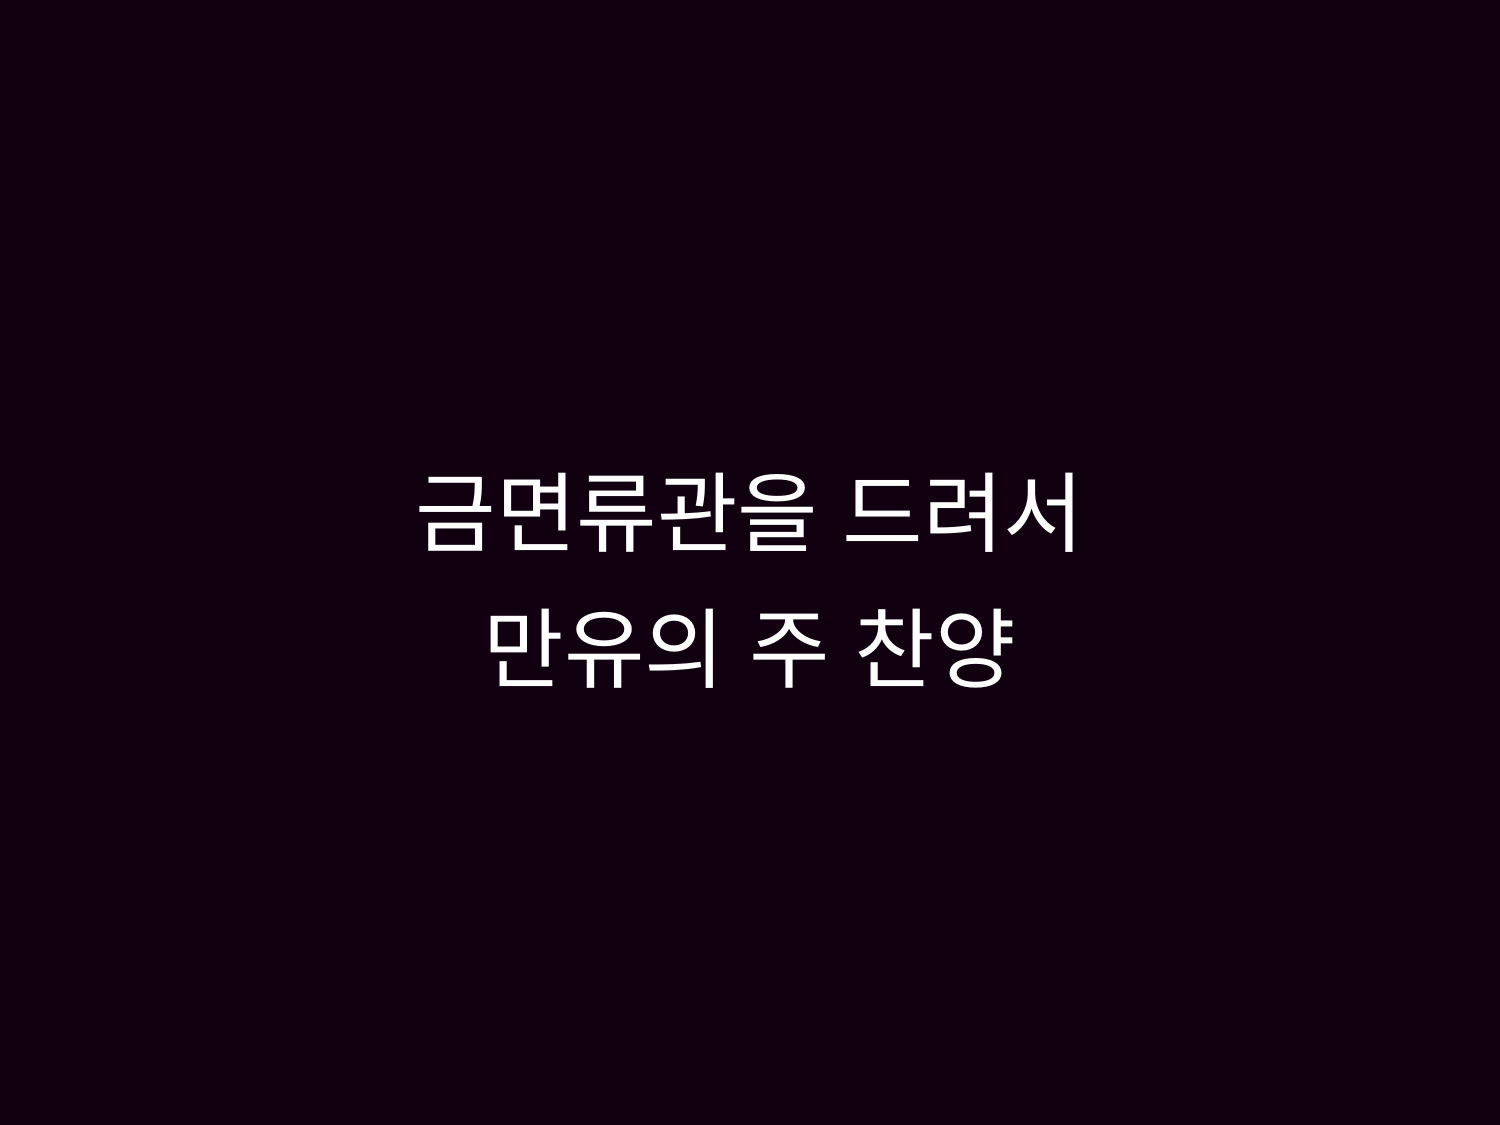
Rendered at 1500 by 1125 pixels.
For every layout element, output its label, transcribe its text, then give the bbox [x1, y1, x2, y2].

title 금면류관을 드려서 만유의 주 찬양 [0, 0, 1500, 1125]
